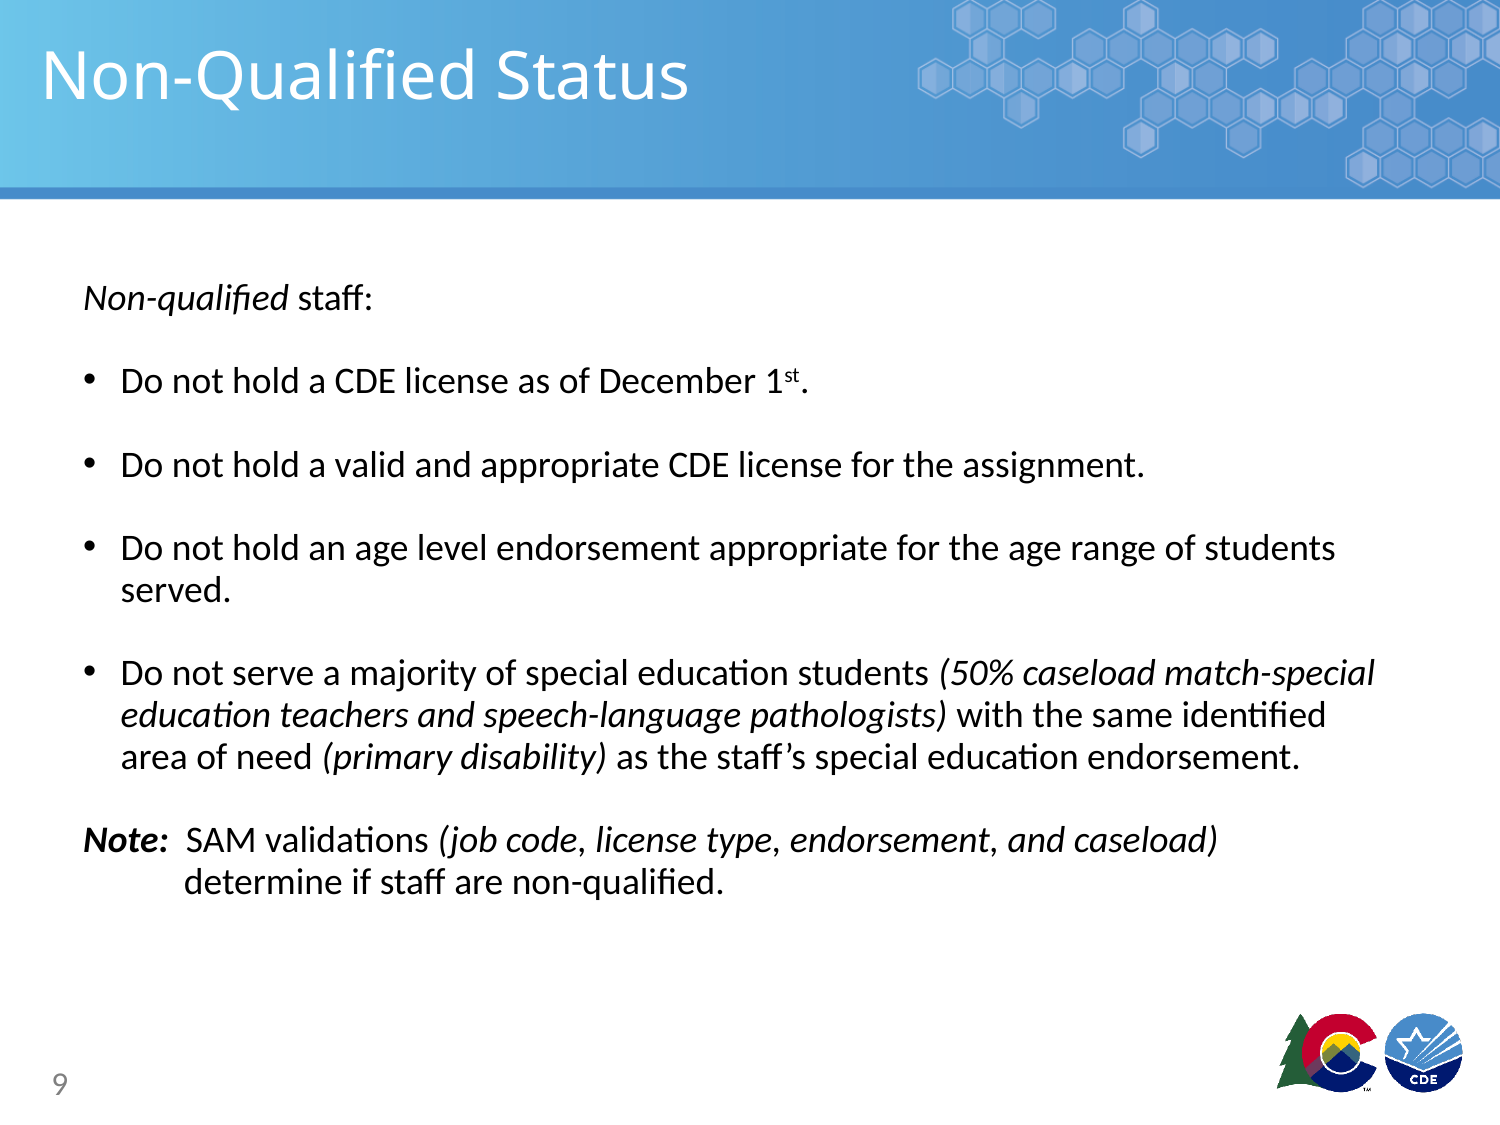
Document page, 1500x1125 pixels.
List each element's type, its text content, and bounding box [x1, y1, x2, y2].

picture [0, 0, 1500, 200]
title Non-Qualified Status [40, 41, 1038, 166]
list Non-qualified staff: Do not hold a CDE license as of December 1st. Do not hold a valid and appropriate CDE license for the assignment. Do not hold an age level endorsement appropriate for the age range of students served. Do not serve a majority of special education students (50% caseload match-special education teachers and speech-language pathologists) with the same identified area of need (primary disability) as the staff’s special education endorsement. Note: SAM validations (job code, license type, endorsement, and caseload) determine if staff are non-qualified. [83, 276, 1377, 1038]
picture [1275, 1012, 1463, 1093]
slide_number 9 [36, 1054, 375, 1115]
